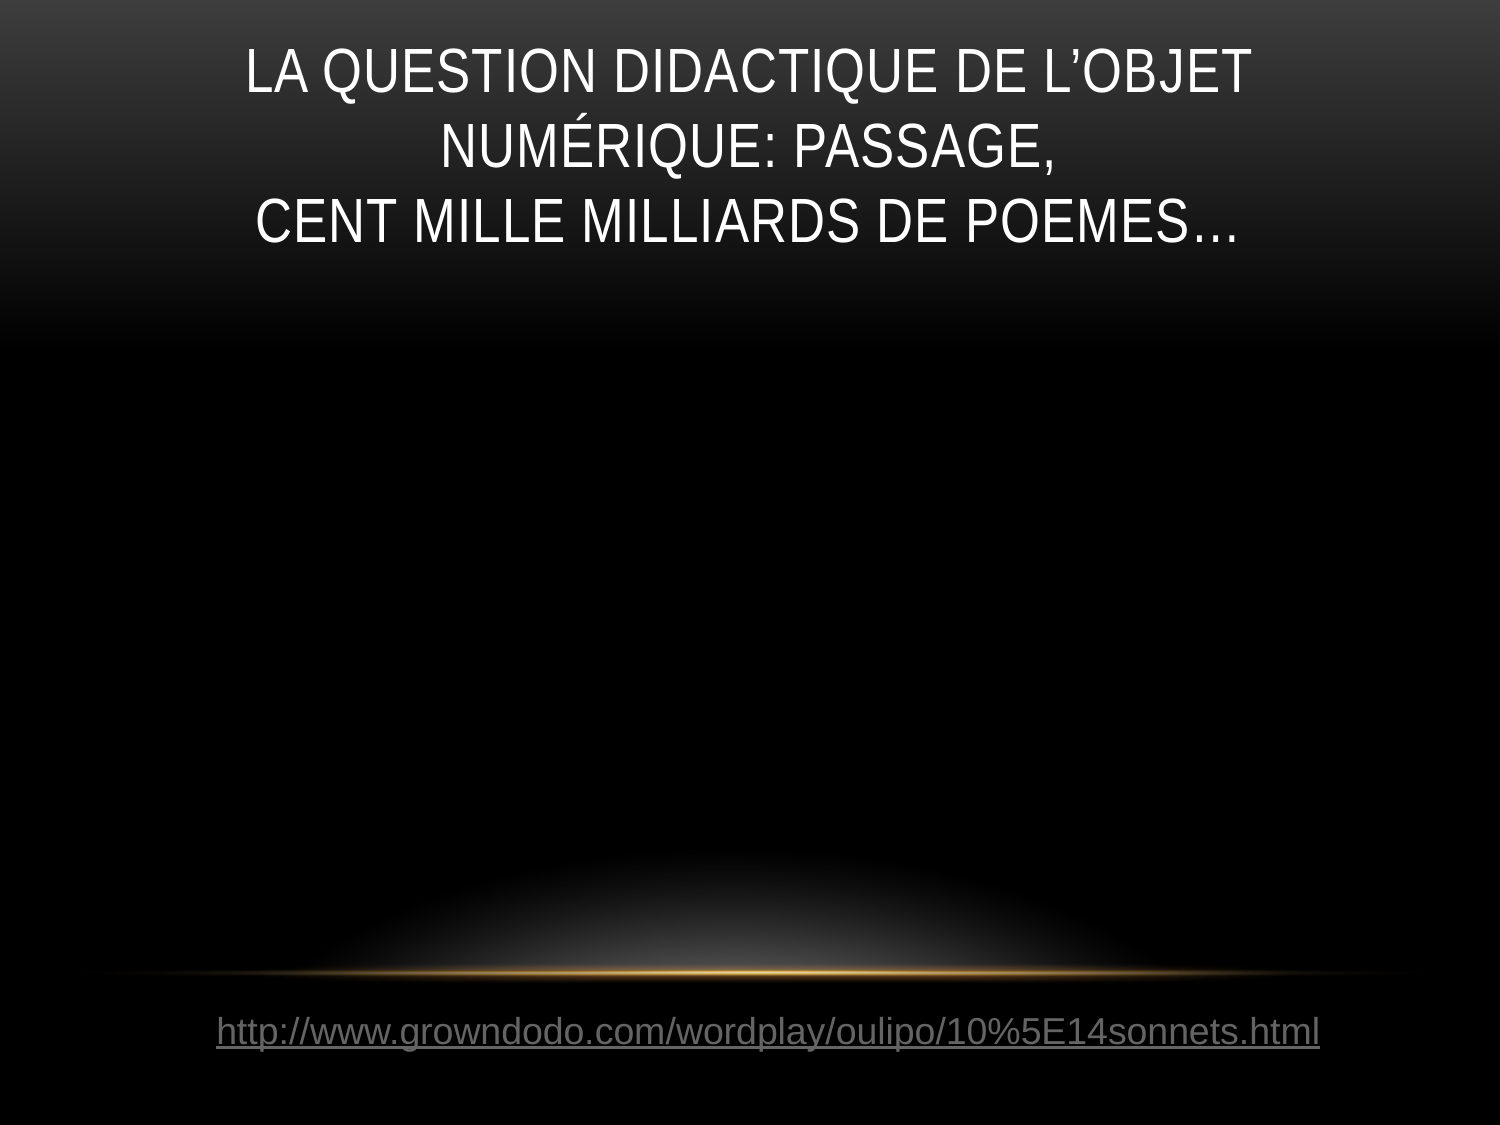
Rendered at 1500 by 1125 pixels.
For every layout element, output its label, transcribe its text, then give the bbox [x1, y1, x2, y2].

picture [0, 0, 1500, 1125]
text_box http://www.growndodo.com/wordplay/oulipo/10%5E14sonnets.html [201, 999, 1336, 1060]
title la question didactique de l’objet numérique: PASSAGE, CENT MILLE MILLIARDS DE POEMES… [99, 75, 1400, 263]
